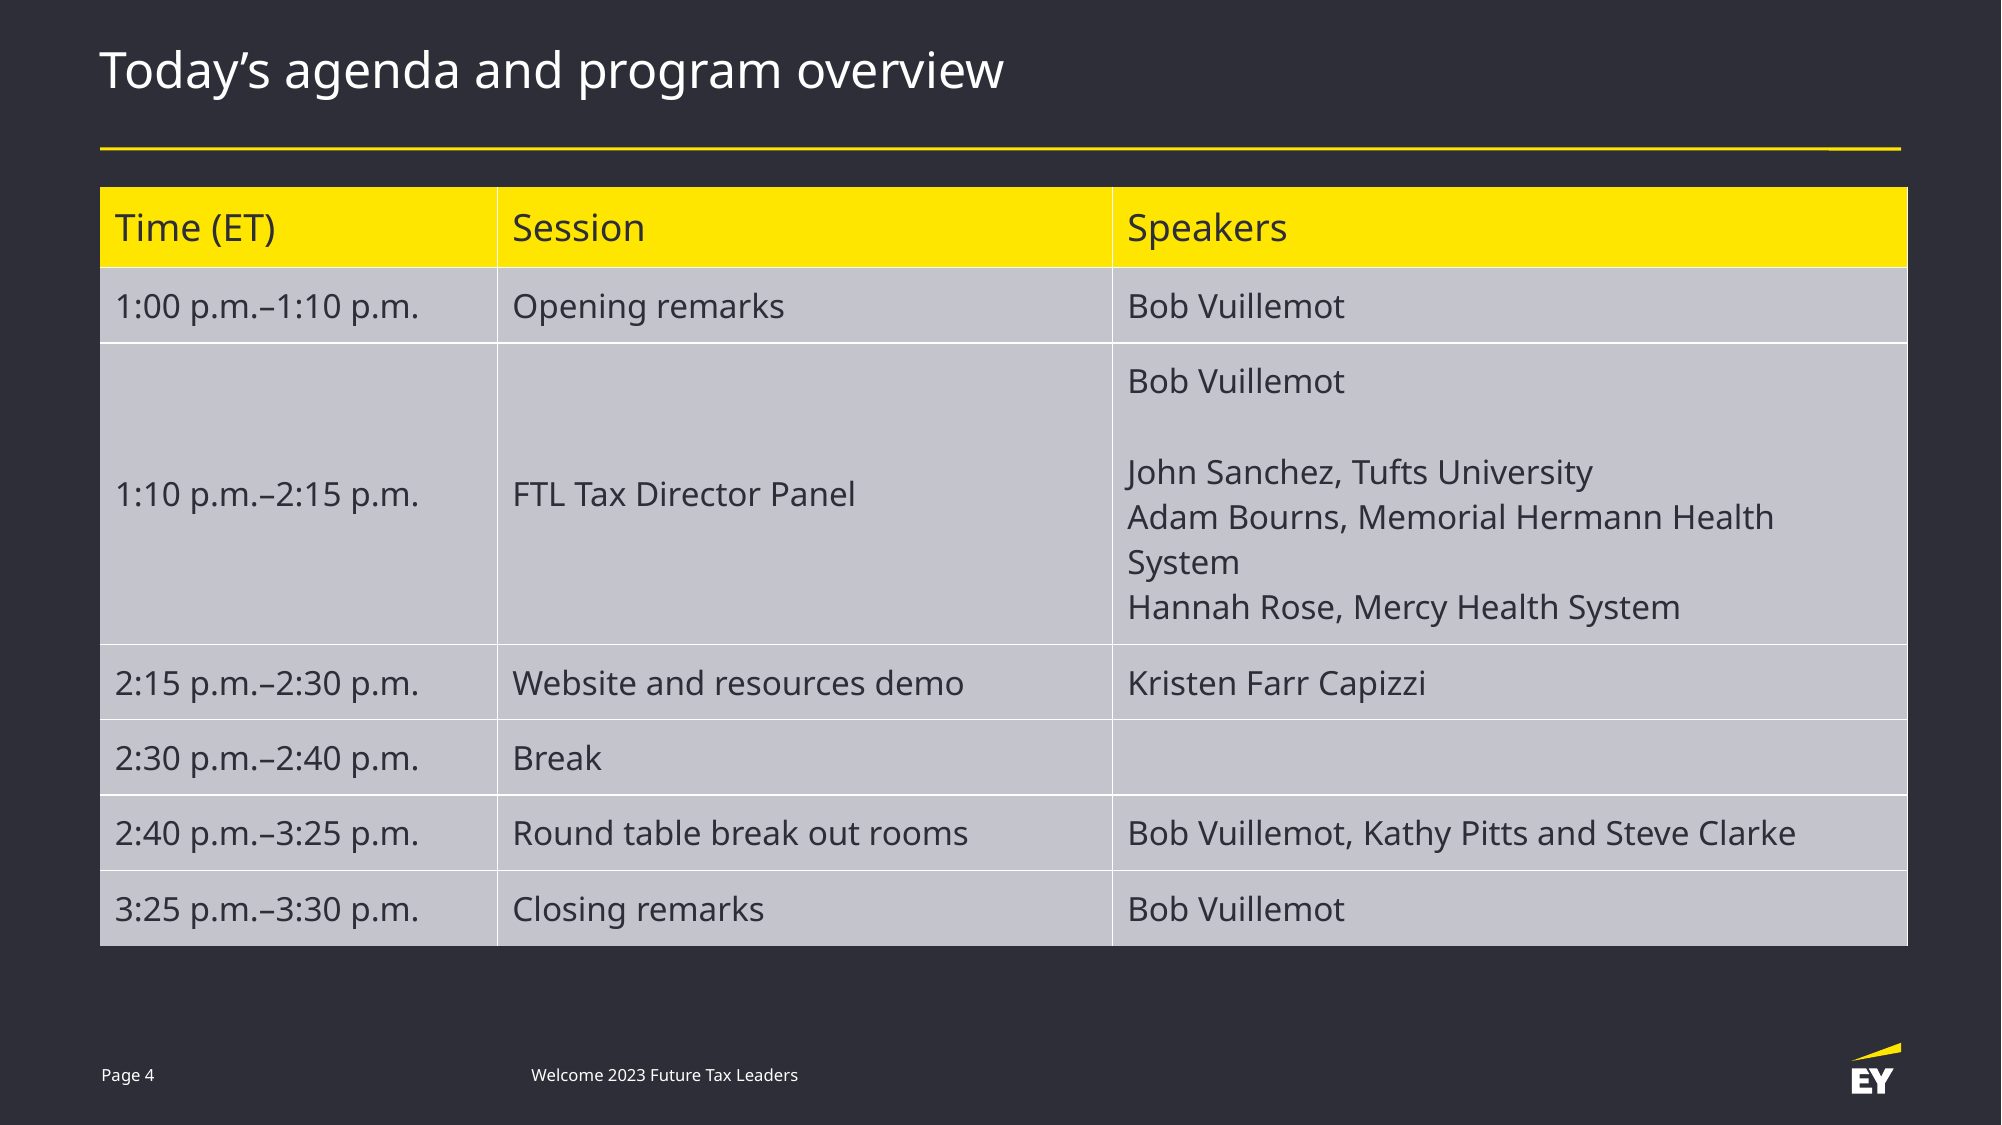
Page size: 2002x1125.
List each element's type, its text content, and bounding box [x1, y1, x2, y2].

table_header Time (ET) [100, 187, 497, 267]
table_cell Opening remarks [498, 268, 1112, 342]
table_header Speakers [1113, 187, 1907, 267]
table_cell Closing remarks [498, 871, 1112, 946]
table_cell Website and resources demo [498, 645, 1112, 719]
table_cell 1:10 p.m.–2:15 p.m. [100, 344, 497, 644]
title Today’s agenda and program overview [100, 48, 1901, 146]
table_cell 3:25 p.m.–3:30 p.m. [100, 871, 497, 946]
slide_number Page 4 [101, 1061, 211, 1092]
table_cell Bob Vuillemot John Sanchez, Tufts University Adam Bourns, Memorial Hermann Health System Hannah Rose, Mercy Health System [1113, 344, 1907, 644]
table_cell Bob Vuillemot [1113, 871, 1907, 946]
table_header Session [498, 187, 1112, 267]
table_cell [1113, 720, 1907, 794]
table_cell 2:30 p.m.–2:40 p.m. [100, 720, 497, 794]
table_cell Break [498, 720, 1112, 794]
table_cell Kristen Farr Capizzi [1113, 645, 1907, 719]
footer Welcome 2023 Future Tax Leaders [531, 1061, 1038, 1092]
table_cell Bob Vuillemot, Kathy Pitts and Steve Clarke [1113, 796, 1907, 870]
table_cell 2:15 p.m.–2:30 p.m. [100, 645, 497, 719]
table_cell 1:00 p.m.–1:10 p.m. [100, 268, 497, 342]
table_cell FTL Tax Director Panel [498, 344, 1112, 644]
table_cell 2:40 p.m.–3:25 p.m. [100, 796, 497, 870]
table_cell Round table break out rooms [498, 796, 1112, 870]
table_cell Bob Vuillemot [1113, 268, 1907, 342]
